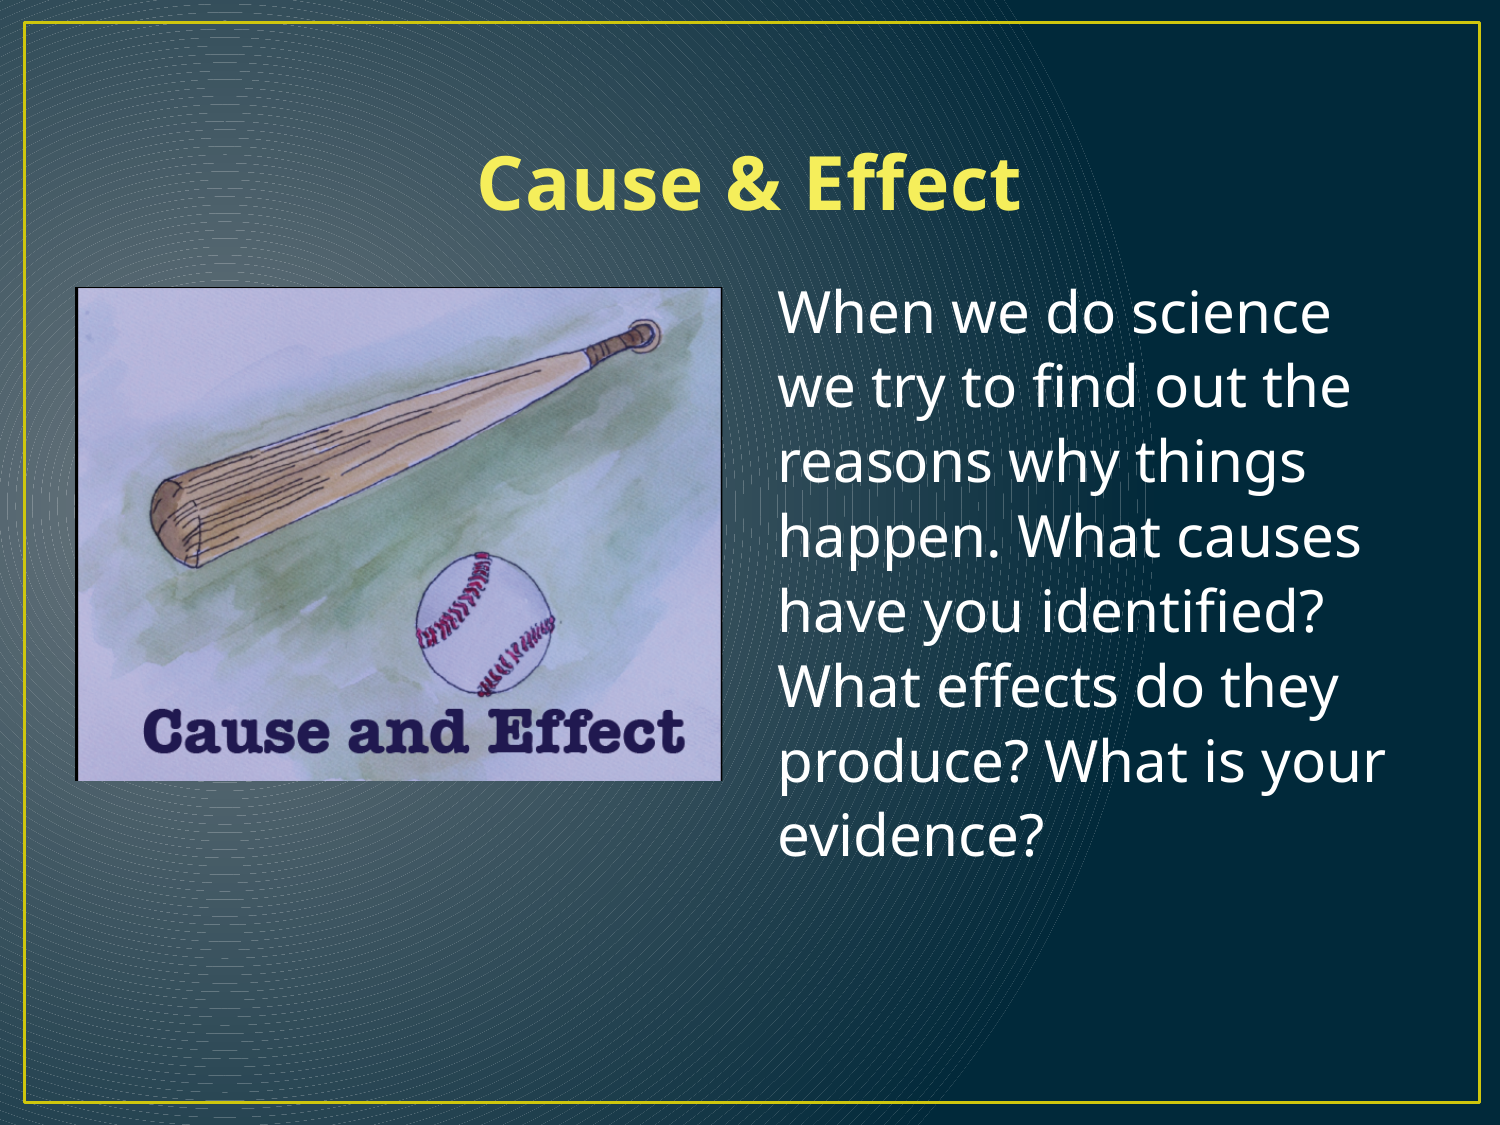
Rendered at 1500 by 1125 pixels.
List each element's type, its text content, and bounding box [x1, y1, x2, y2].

list When we do science we try to find out the reasons why things happen. What causes have you identified? What effects do they produce? What is your evidence? [762, 262, 1425, 1005]
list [74, 287, 723, 781]
title Cause & Effect [75, 45, 1425, 233]
